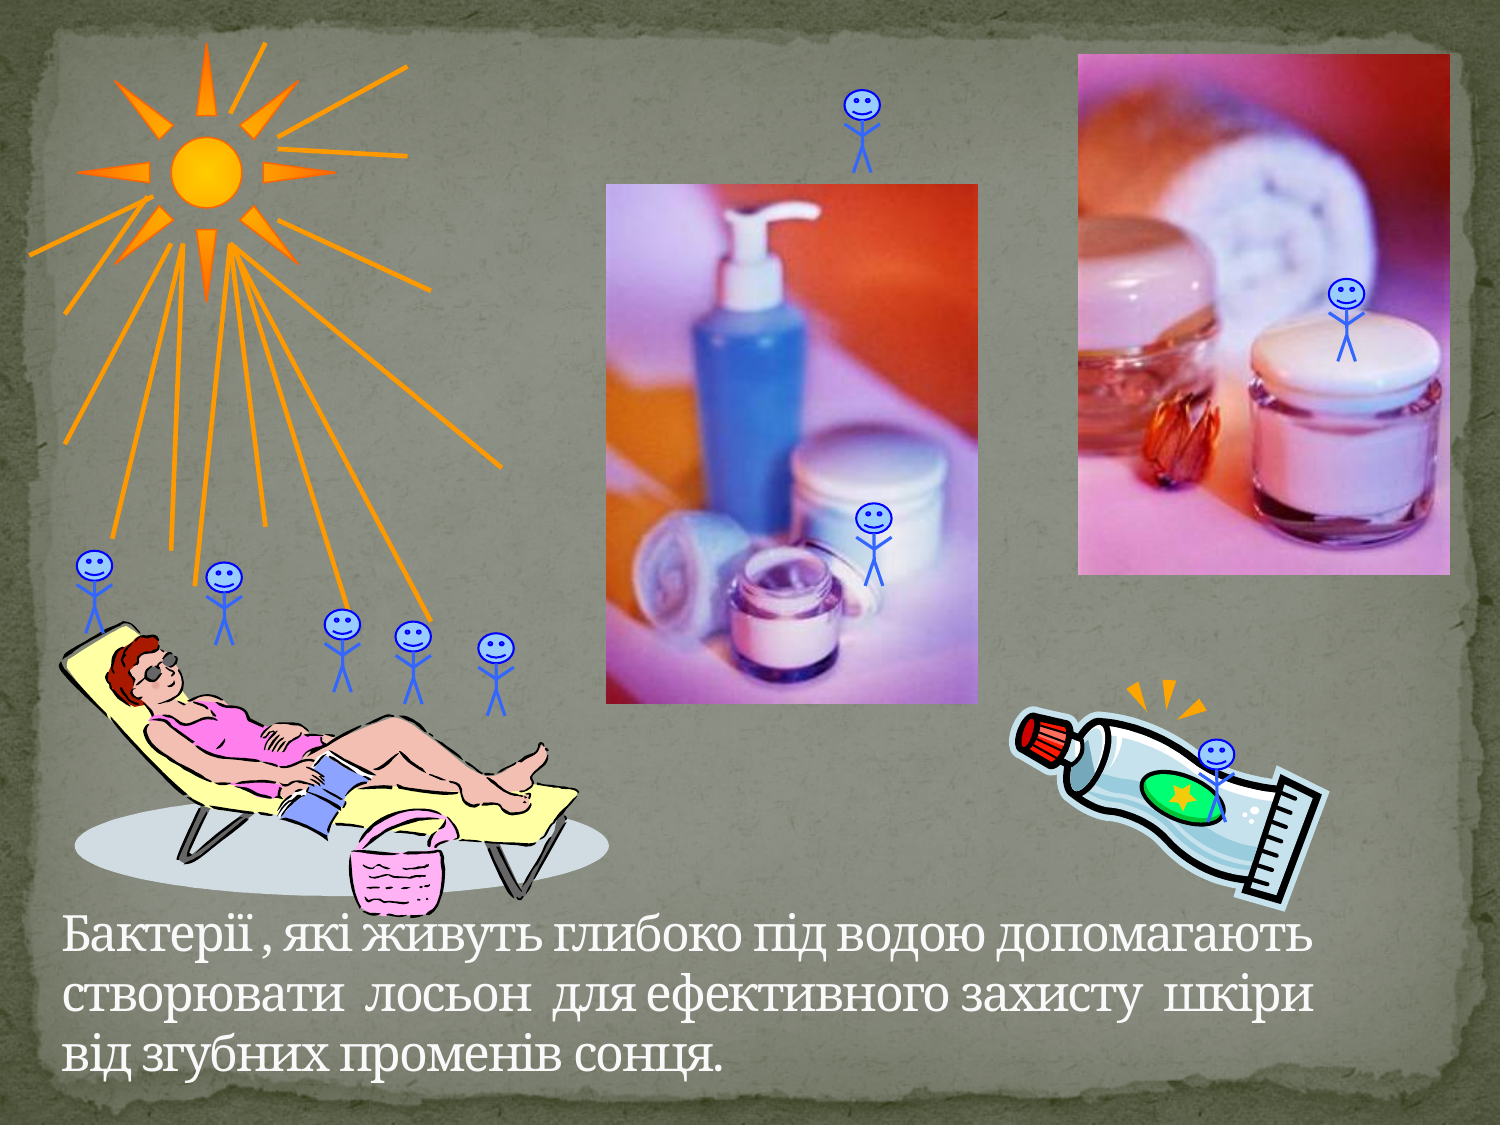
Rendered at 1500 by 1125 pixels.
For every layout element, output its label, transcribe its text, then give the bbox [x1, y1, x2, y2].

title Бактерії , які живуть глибоко під водою допомагають створювати лосьон для ефективного захисту шкіри від згубних променів сонця. [46, 960, 1397, 1090]
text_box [78, 552, 111, 632]
text_box [76, 162, 150, 183]
text_box [239, 80, 299, 140]
text_box [114, 205, 174, 265]
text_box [1331, 280, 1363, 360]
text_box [1201, 741, 1233, 821]
text_box [171, 137, 242, 208]
text_box [239, 205, 299, 265]
text_box [196, 42, 217, 116]
picture [1009, 681, 1328, 911]
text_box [846, 92, 878, 171]
text_box [263, 162, 337, 183]
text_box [480, 635, 512, 714]
text_box [196, 229, 217, 303]
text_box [858, 505, 890, 584]
text_box [114, 80, 174, 140]
picture [58, 184, 978, 919]
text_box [326, 611, 359, 691]
picture [1078, 54, 1450, 575]
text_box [208, 564, 240, 644]
